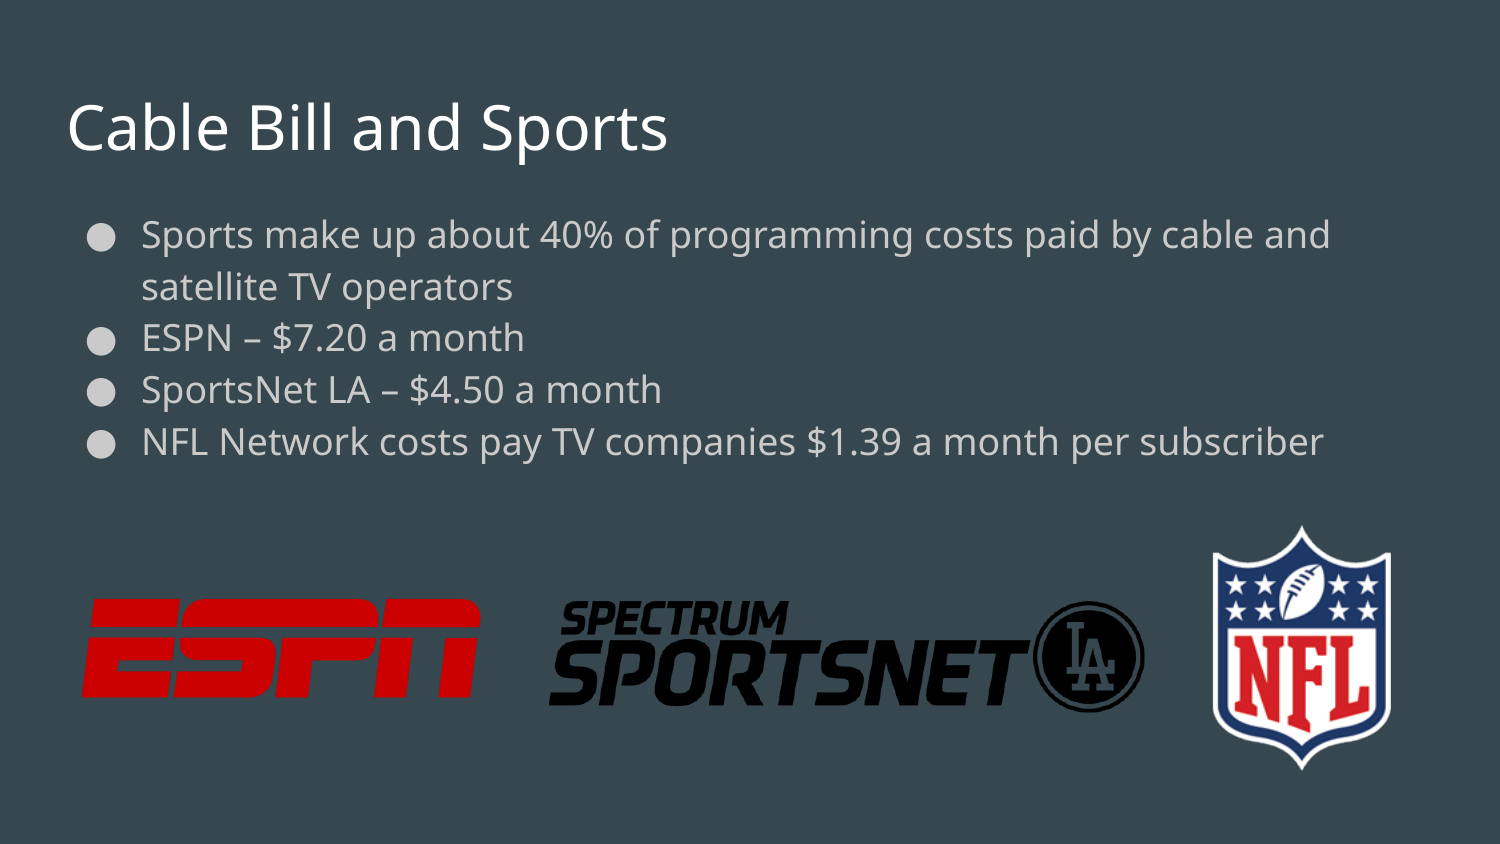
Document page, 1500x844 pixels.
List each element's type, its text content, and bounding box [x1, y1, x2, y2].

title Cable Bill and Sports [51, 72, 1449, 167]
picture [1178, 504, 1436, 791]
list Sports make up about 40% of programming costs paid by cable and satellite TV operators ESPN – $7.20 a month SportsNet LA – $4.50 a month NFL Network costs pay TV companies $1.39 a month per subscriber [51, 189, 1449, 500]
picture [40, 558, 516, 736]
picture [546, 568, 1148, 727]
